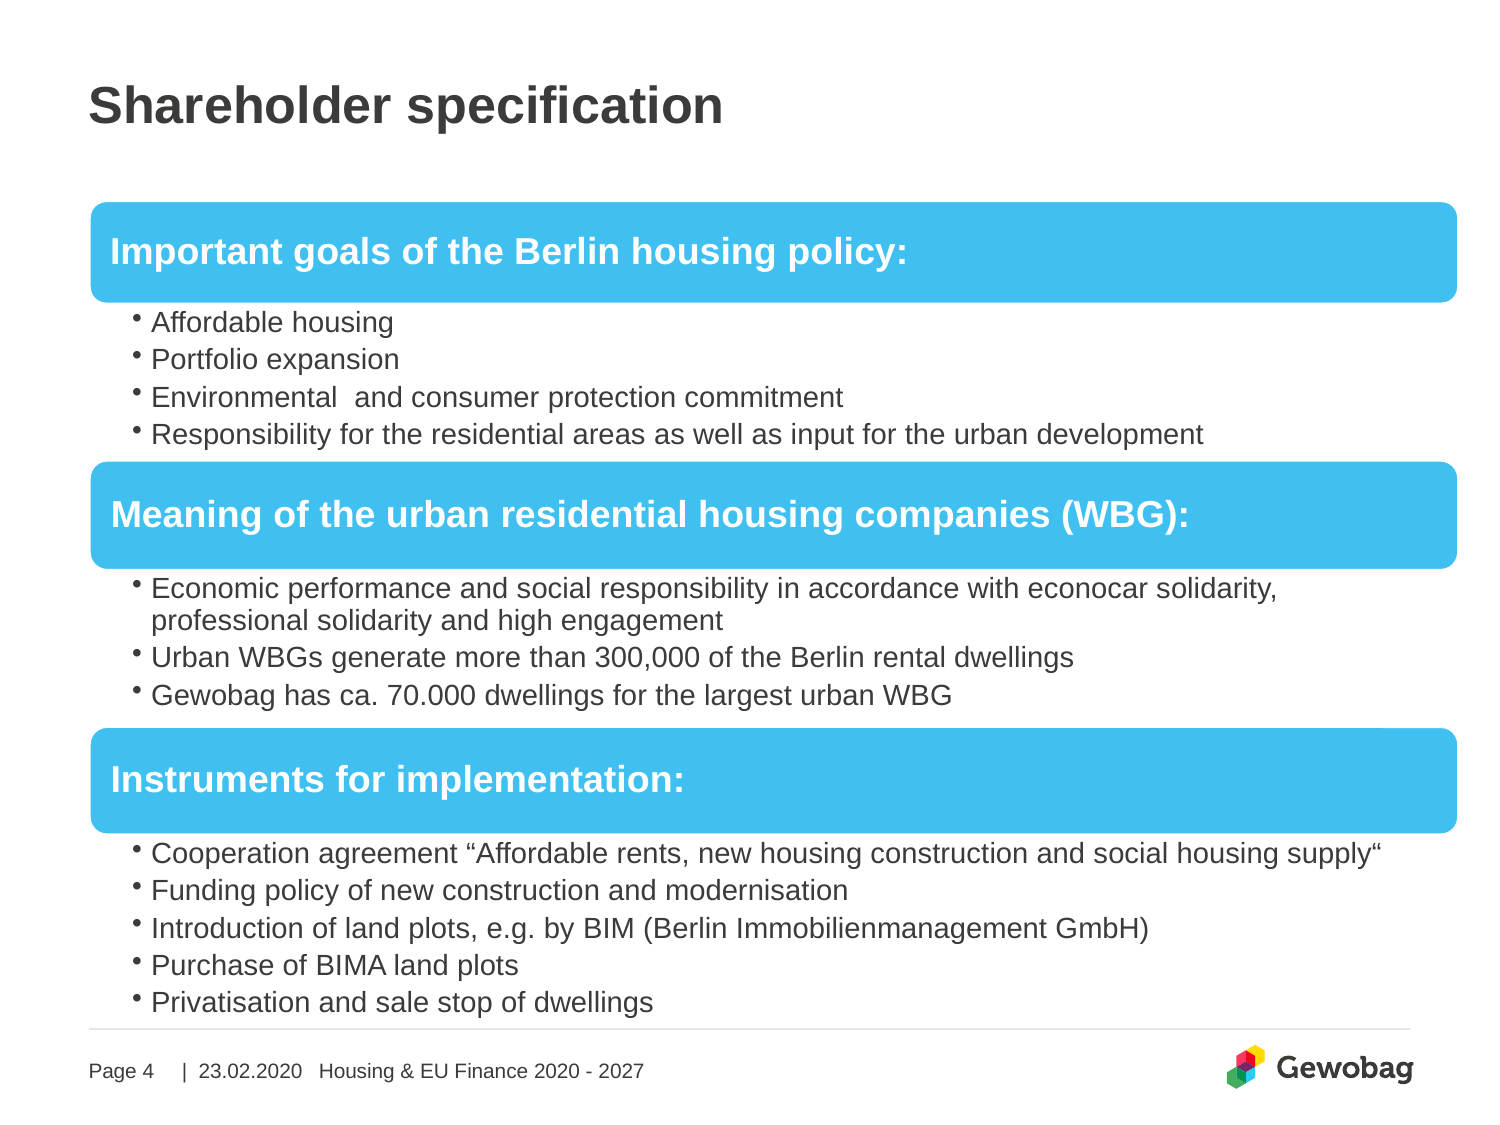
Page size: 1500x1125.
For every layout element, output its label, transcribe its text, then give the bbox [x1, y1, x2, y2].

title Shareholder specification [88, 78, 1187, 184]
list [88, 195, 1460, 1024]
footer Housing & EU Finance 2020 - 2027 [313, 1046, 1022, 1083]
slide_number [171, 1046, 313, 1083]
text_box [87, 184, 1495, 268]
slide_number Page 4 [88, 1046, 171, 1083]
